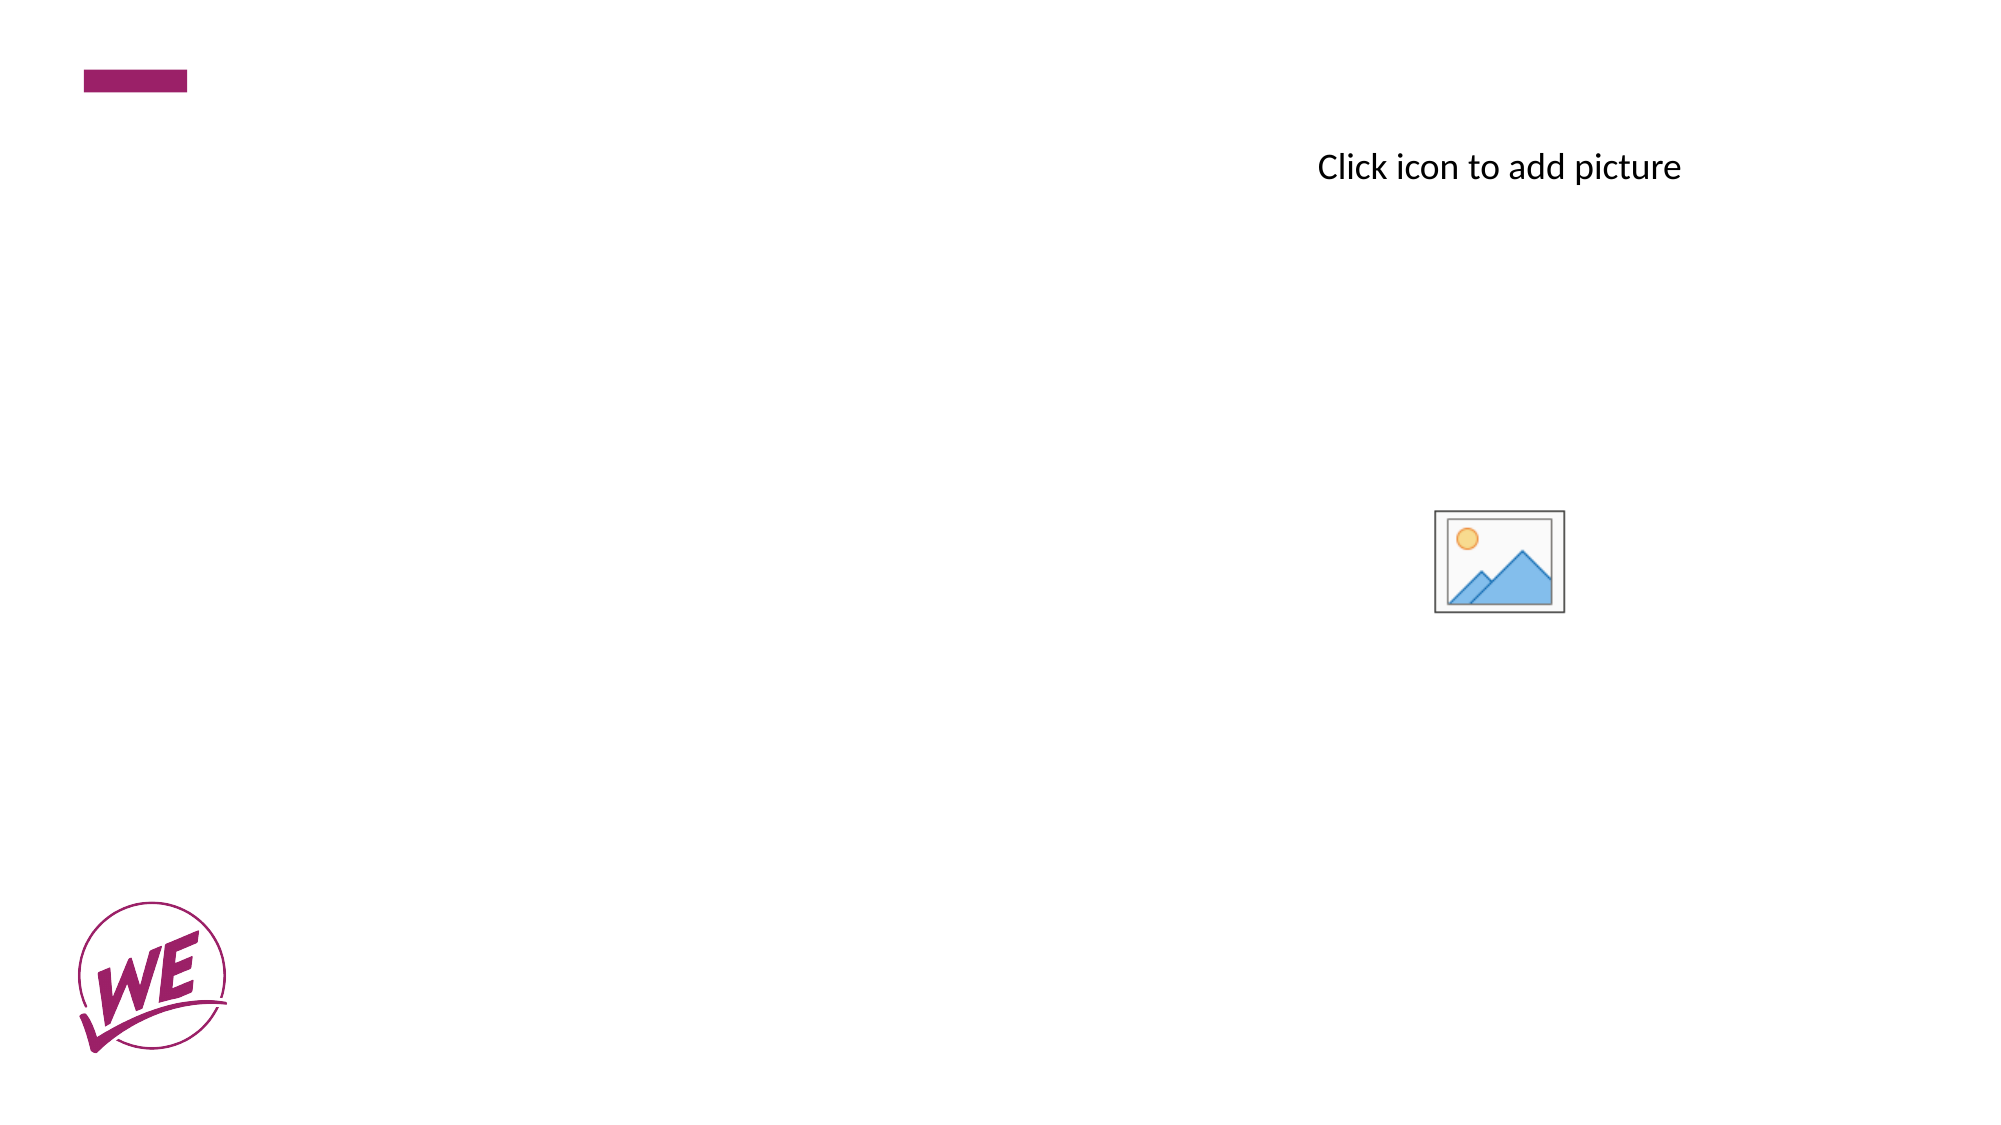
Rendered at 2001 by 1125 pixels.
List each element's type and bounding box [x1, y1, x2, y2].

picture [52, 872, 252, 1081]
picture [999, 0, 2000, 1125]
